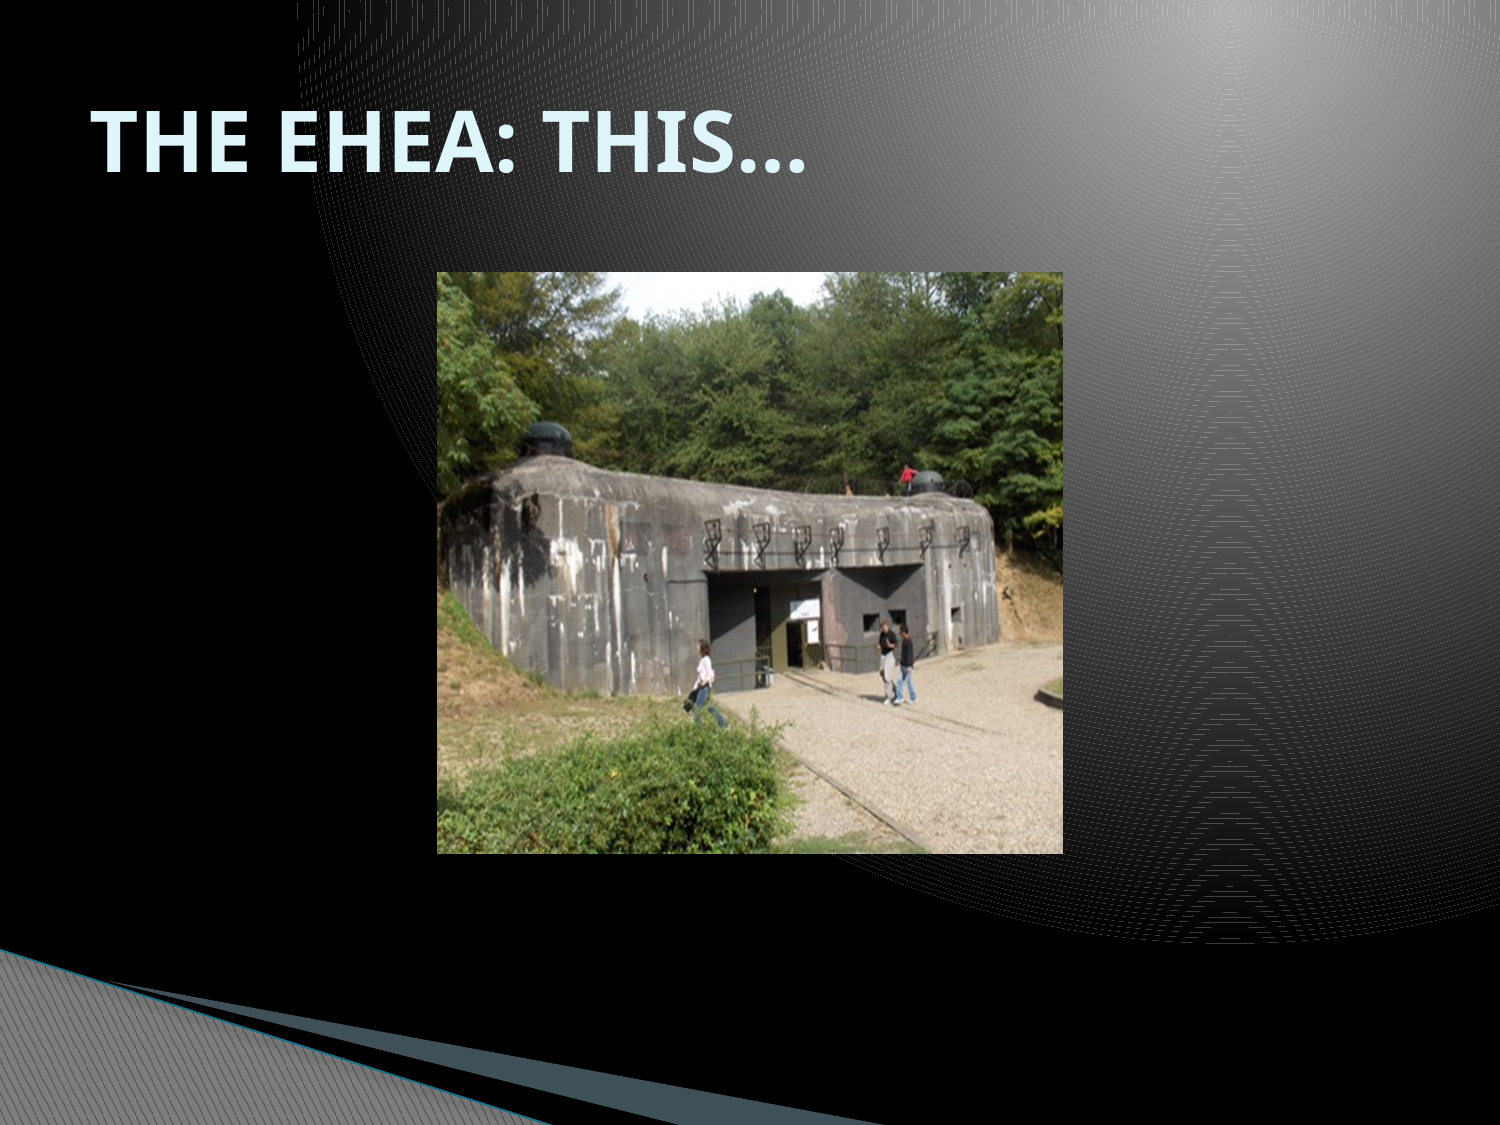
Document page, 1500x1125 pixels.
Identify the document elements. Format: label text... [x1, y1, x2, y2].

title THE EHEA: THIS… [75, 45, 1425, 233]
picture [0, 952, 543, 1125]
picture [436, 272, 1064, 854]
